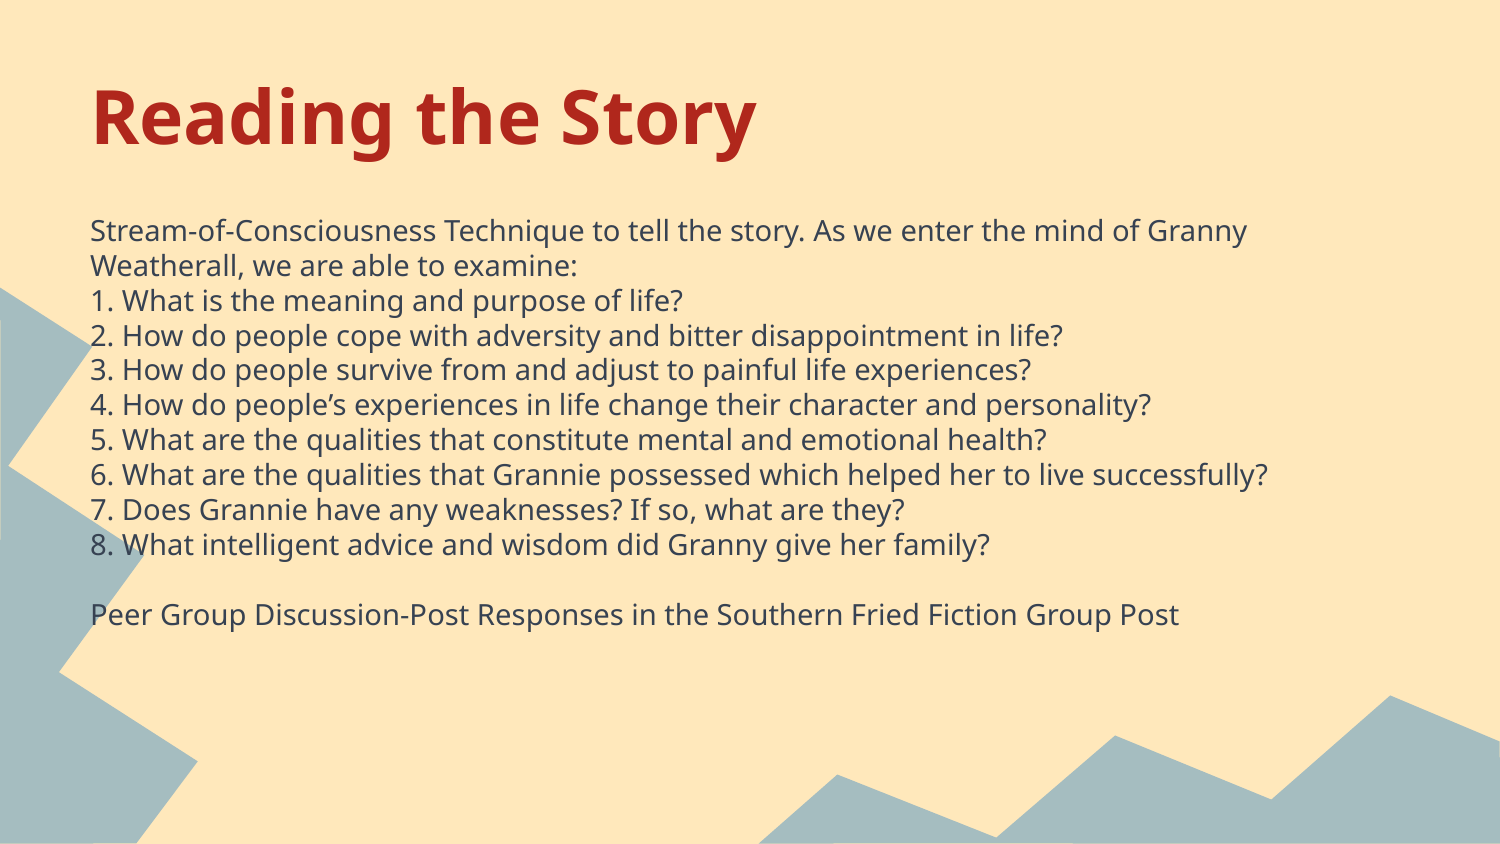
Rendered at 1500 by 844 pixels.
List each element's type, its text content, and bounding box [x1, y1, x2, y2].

title Reading the Story [75, 33, 1425, 175]
list Stream-of-Consciousness Technique to tell the story. As we enter the mind of Granny Weatherall, we are able to examine: 1. What is the meaning and purpose of life? 2. How do people cope with adversity and bitter disappointment in life? 3. How do people survive from and adjust to painful life experiences? 4. How do people’s experiences in life change their character and personality? 5. What are the qualities that constitute mental and emotional health? 6. What are the qualities that Grannie possessed which helped her to live successfully? 7. Does Grannie have any weaknesses? If so, what are they? 8. What intelligent advice and wisdom did Granny give her family? Peer Group Discussion-Post Responses in the Southern Fried Fiction Group Post [75, 196, 1425, 808]
